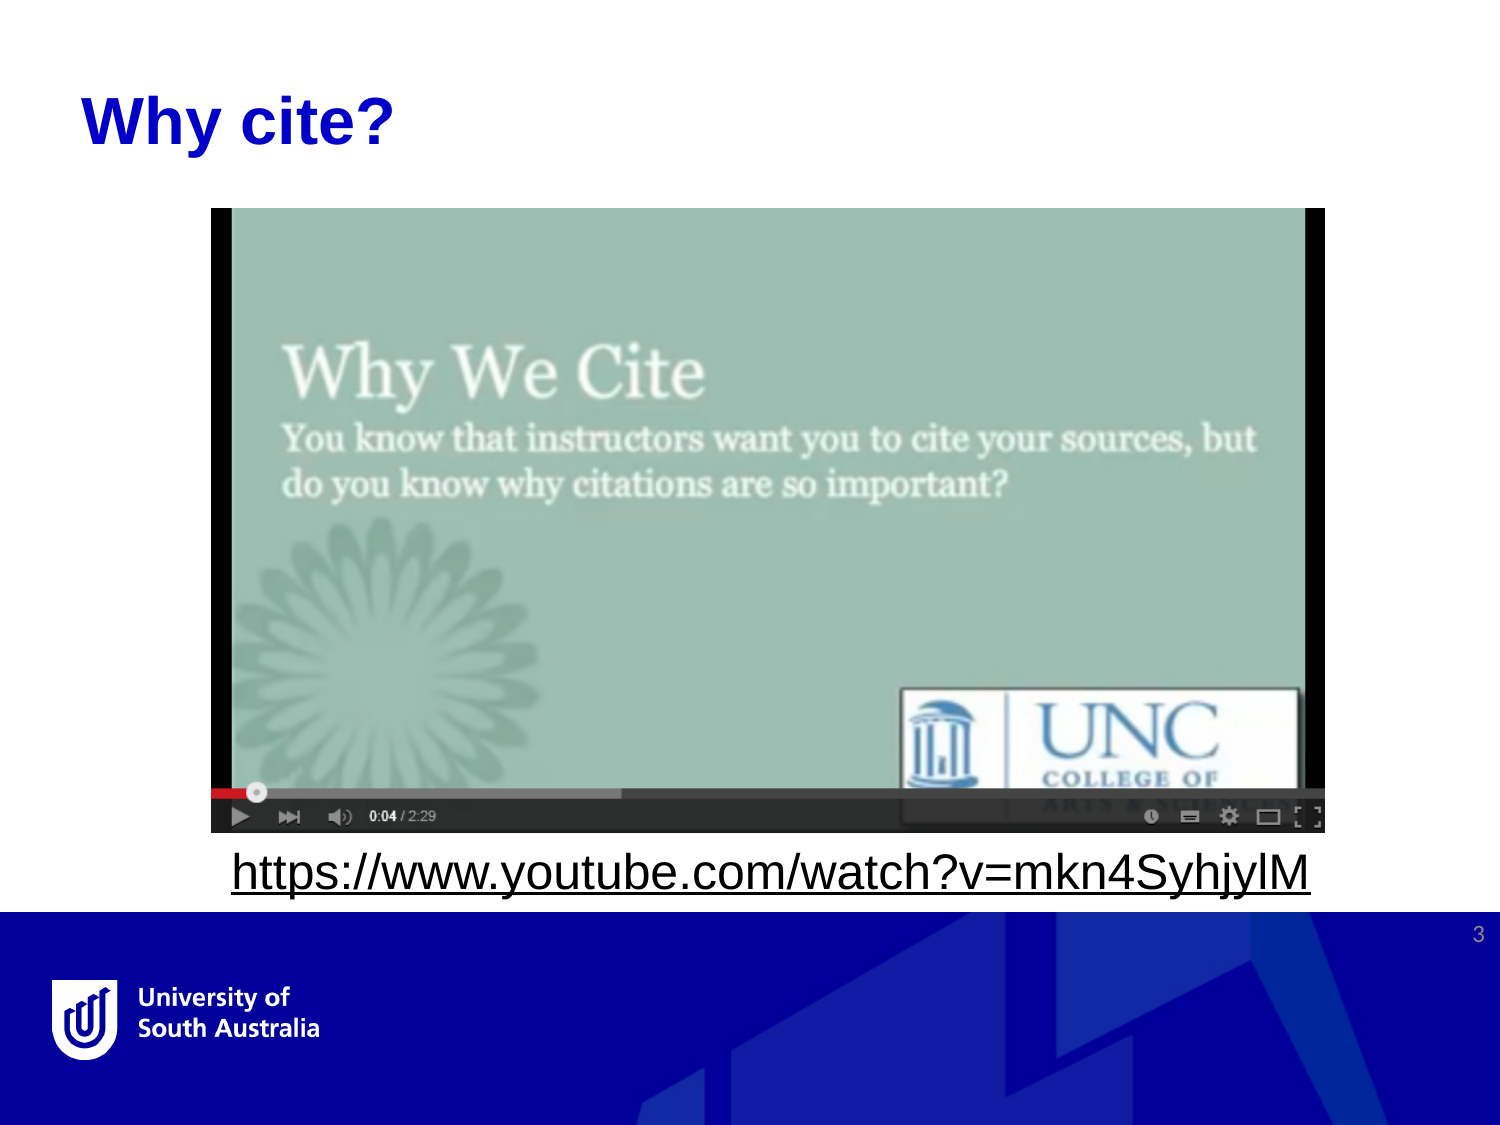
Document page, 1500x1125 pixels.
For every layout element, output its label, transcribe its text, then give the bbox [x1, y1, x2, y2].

picture [0, 912, 1500, 1125]
text_box 3 [1149, 902, 1500, 963]
text_box https://www.youtube.com/watch?v=mkn4SyhjylM [174, 832, 1382, 907]
list Why cite? [67, 70, 1422, 177]
picture [211, 208, 1326, 833]
